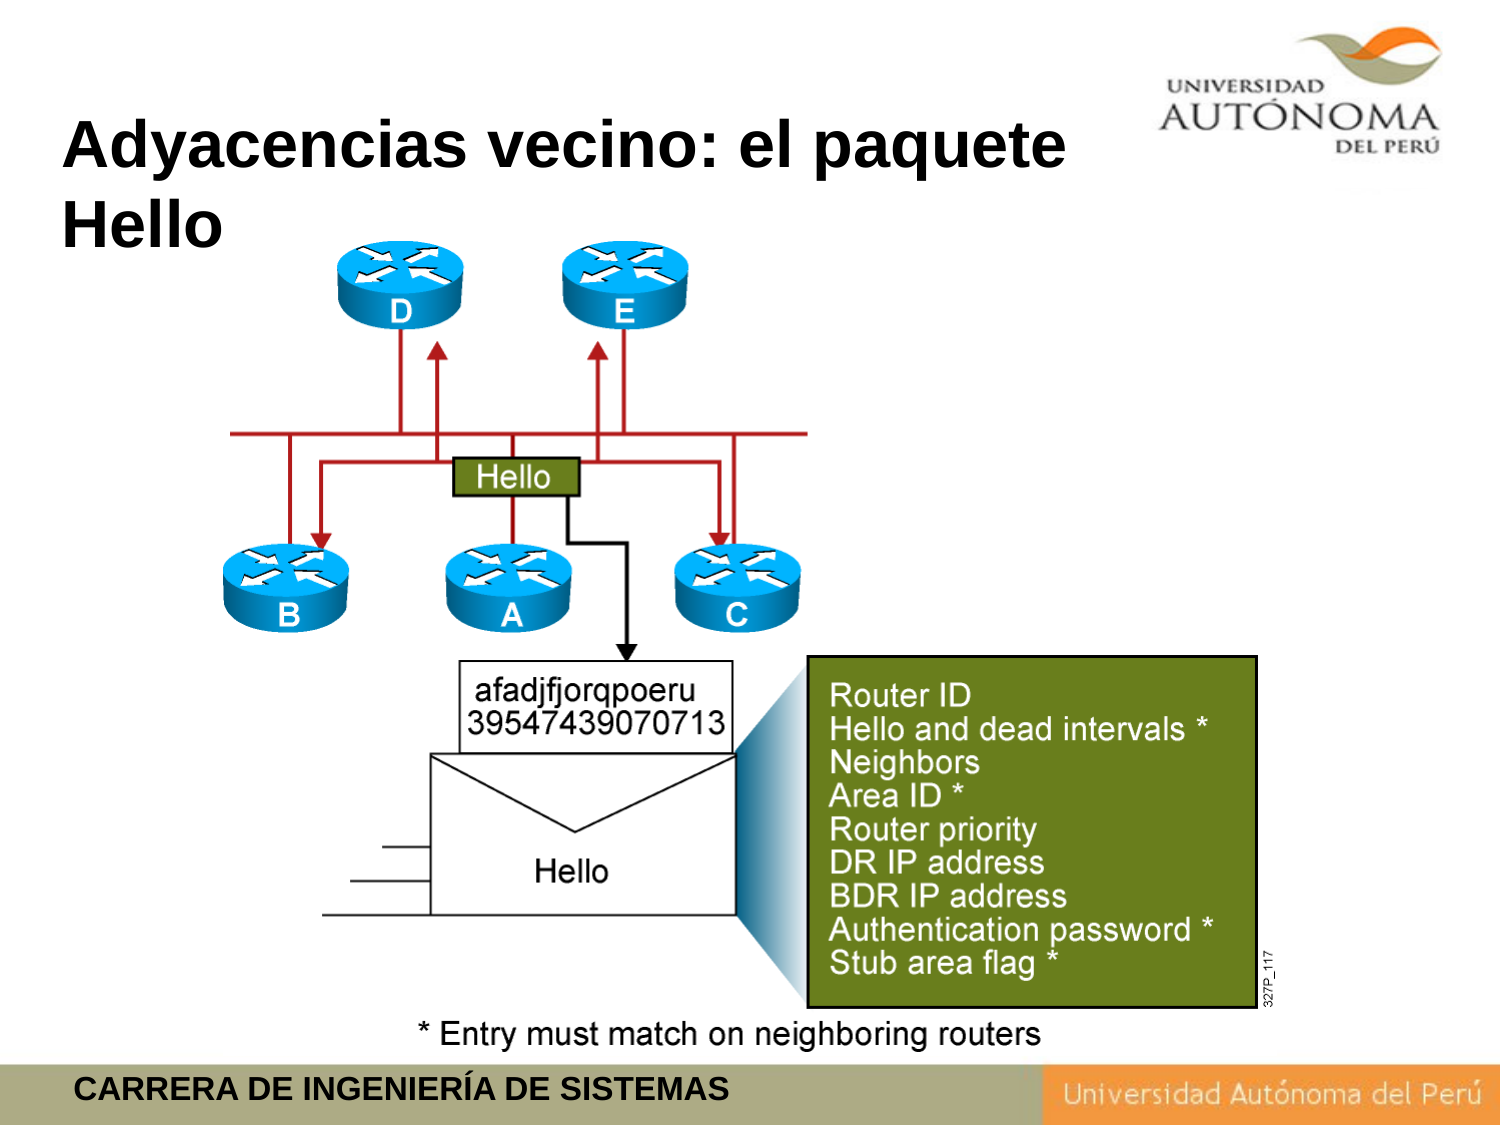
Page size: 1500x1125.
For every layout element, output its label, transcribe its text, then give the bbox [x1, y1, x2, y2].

picture [0, 0, 1500, 1125]
text_box Adyacencias vecino: el paquete Hello [46, 93, 1161, 269]
